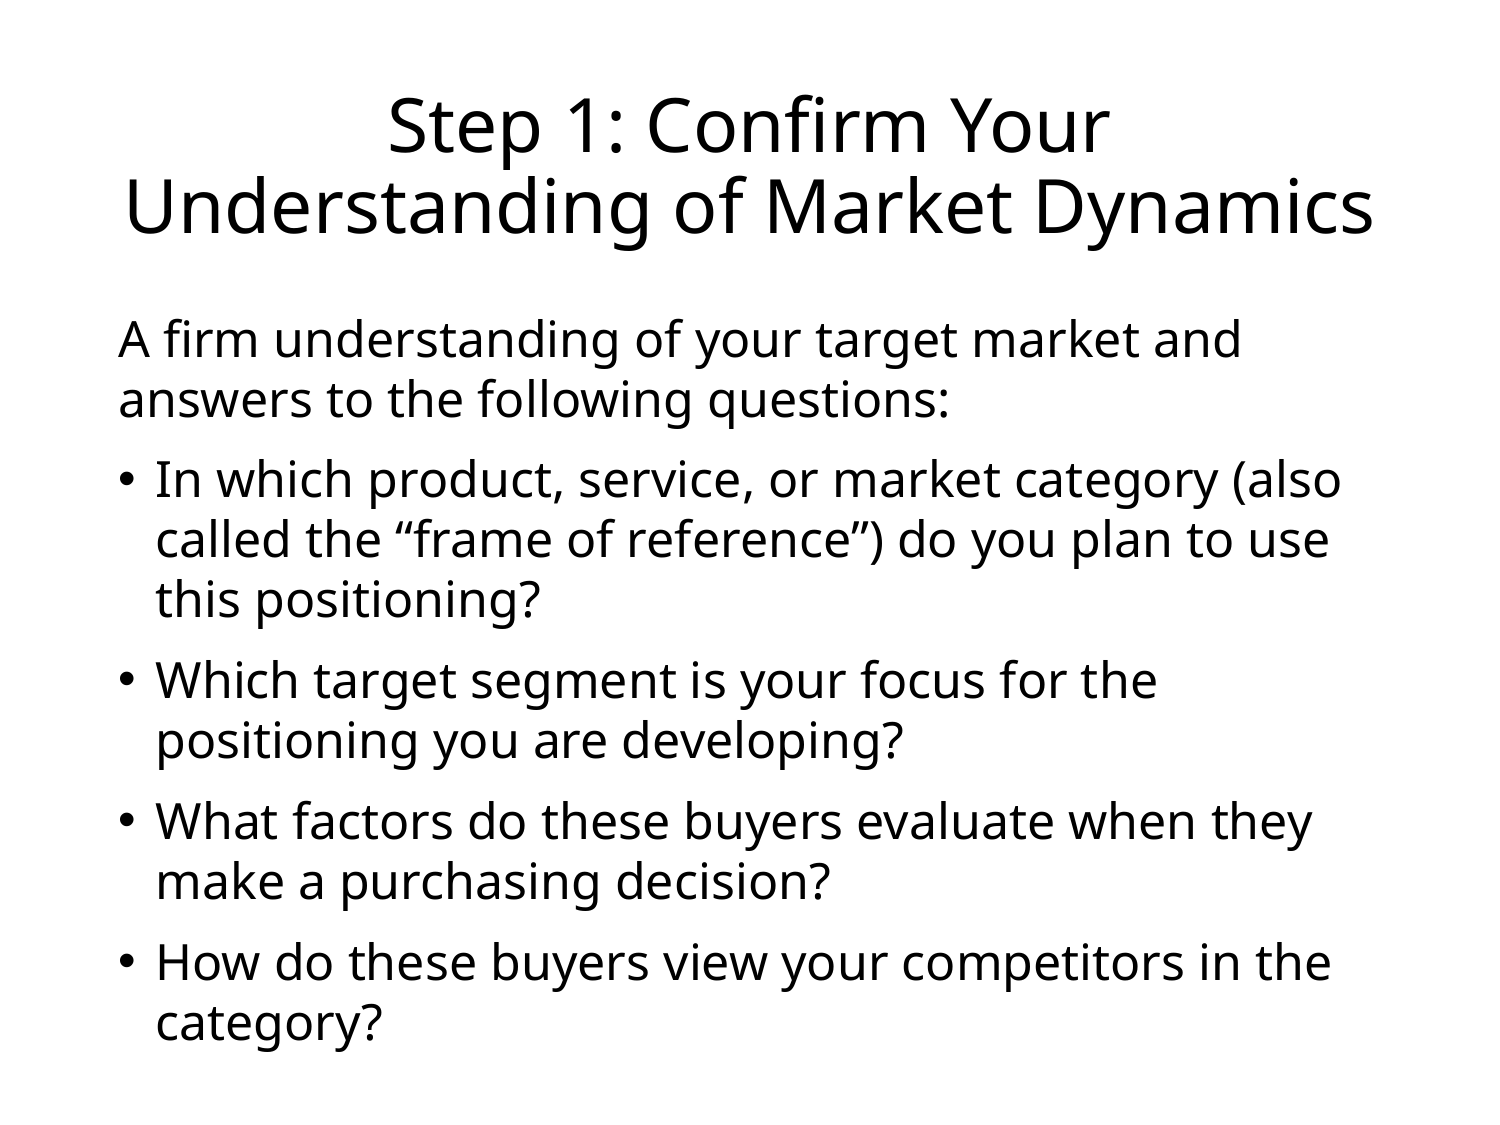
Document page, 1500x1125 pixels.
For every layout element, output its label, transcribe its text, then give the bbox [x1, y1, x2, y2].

list A firm understanding of your target market and answers to the following questions: In which product, service, or market category (also called the “frame of reference”) do you plan to use this positioning? Which target segment is your focus for the positioning you are developing? What factors do these buyers evaluate when they make a purchasing decision? How do these buyers view your competitors in the category? [103, 299, 1397, 1080]
title Step 1: Confirm Your Understanding of Market Dynamics [103, 59, 1397, 278]
